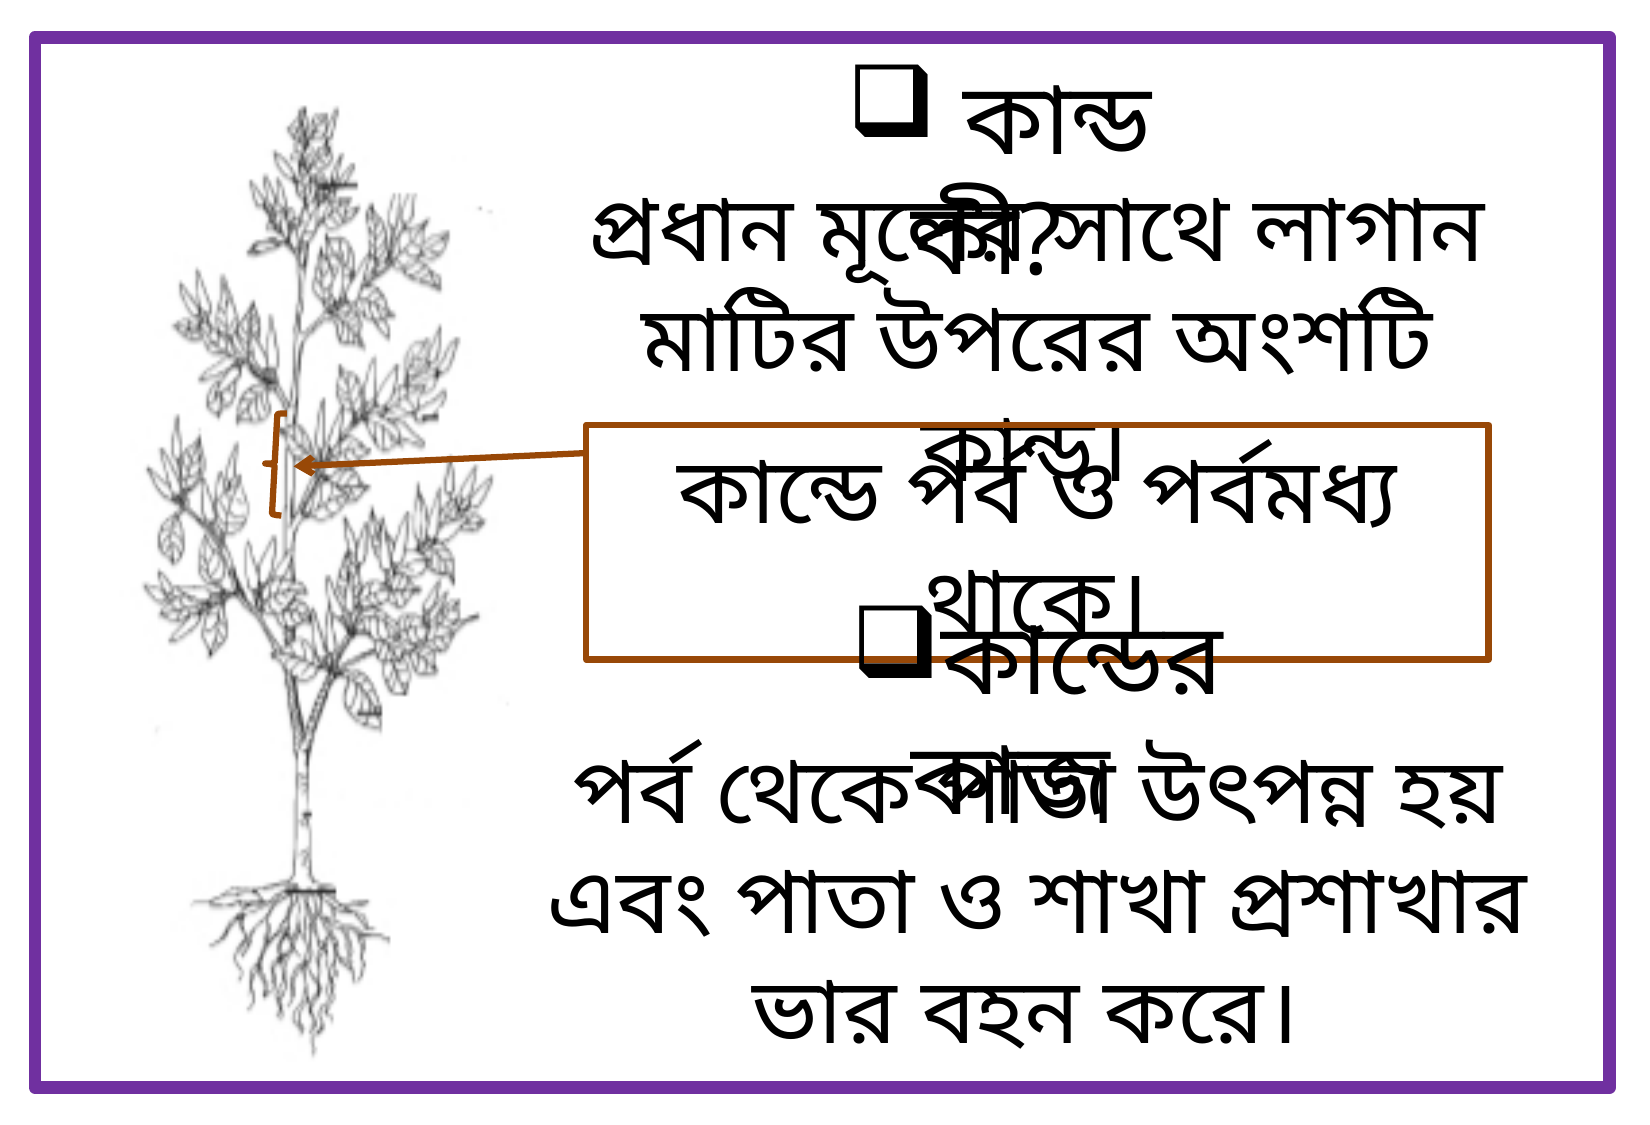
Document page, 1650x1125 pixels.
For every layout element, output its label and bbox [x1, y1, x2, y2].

text_box [264, 420, 588, 524]
text_box [33, 35, 1612, 1089]
picture [74, 74, 561, 1076]
